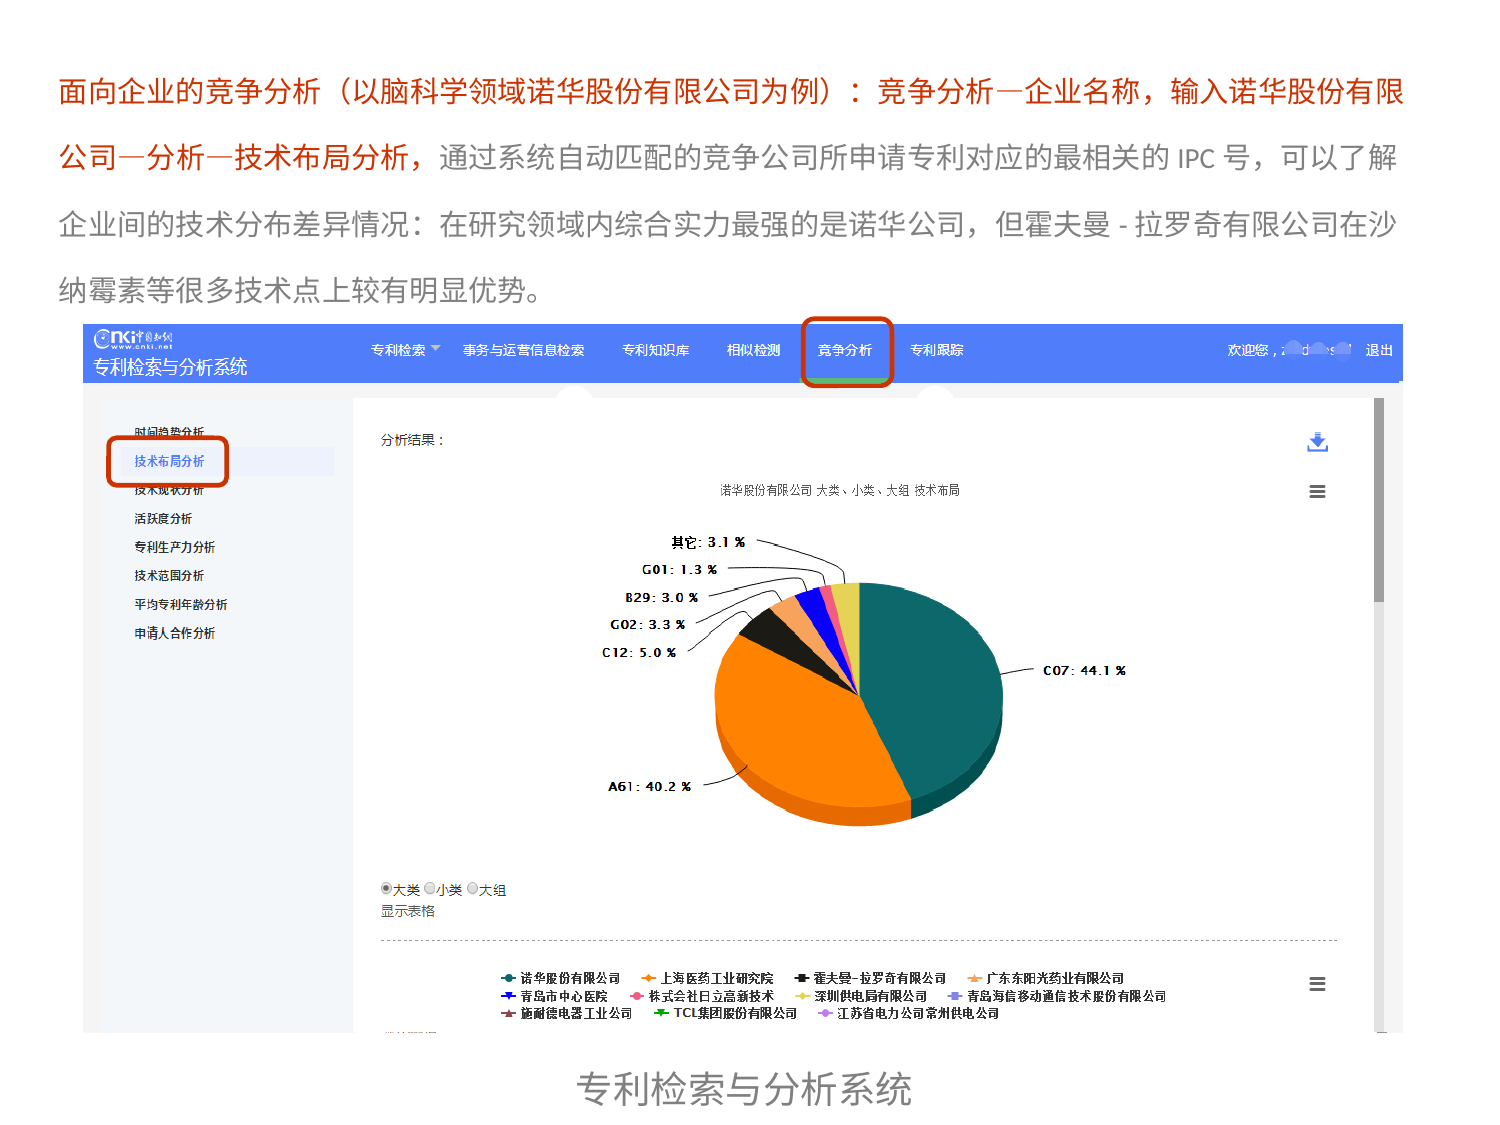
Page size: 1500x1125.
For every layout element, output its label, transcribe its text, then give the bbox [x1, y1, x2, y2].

picture [1399, 324, 1404, 1033]
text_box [83, 318, 1399, 1033]
text_box 专利检索与分析系统 [560, 1058, 957, 1125]
text_box 面向企业的竞争分析（以脑科学领域诺华股份有限公司为例）：竞争分析—企业名称，输入诺华股份有限公司—分析—技术布局分析，通过系统自动匹配的竞争公司所申请专利对应的最相关的IPC号，可以了解企业间的技术分布差异情况：在研究领域内综合实力最强的是诺华公司，但霍夫曼-拉罗奇有限公司在沙纳霉素等很多技术点上较有明显优势。 [44, 0, 1438, 354]
